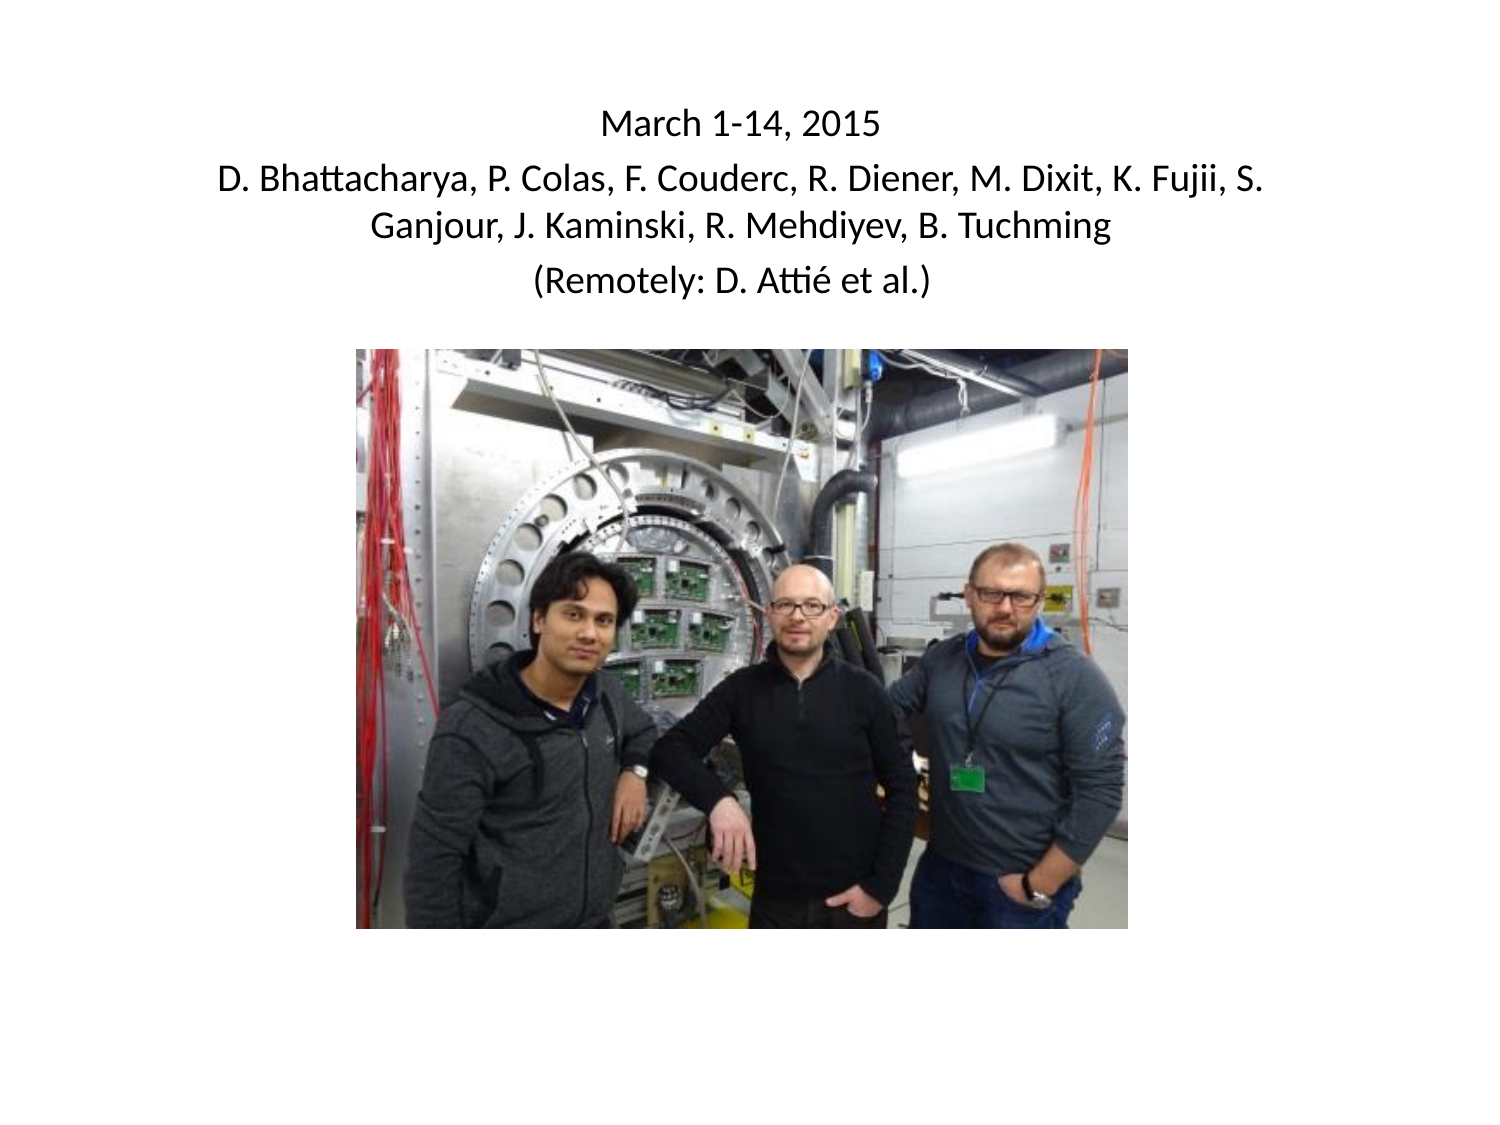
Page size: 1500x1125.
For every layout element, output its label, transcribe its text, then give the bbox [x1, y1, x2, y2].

text_box March 1-14, 2015 D. Bhattacharya, P. Colas, F. Couderc, R. Diener, M. Dixit, K. Fujii, S. Ganjour, J. Kaminski, R. Mehdiyev, B. Tuchming (Remotely: D. Attié et al.) [194, 89, 1287, 315]
picture [356, 349, 1129, 929]
